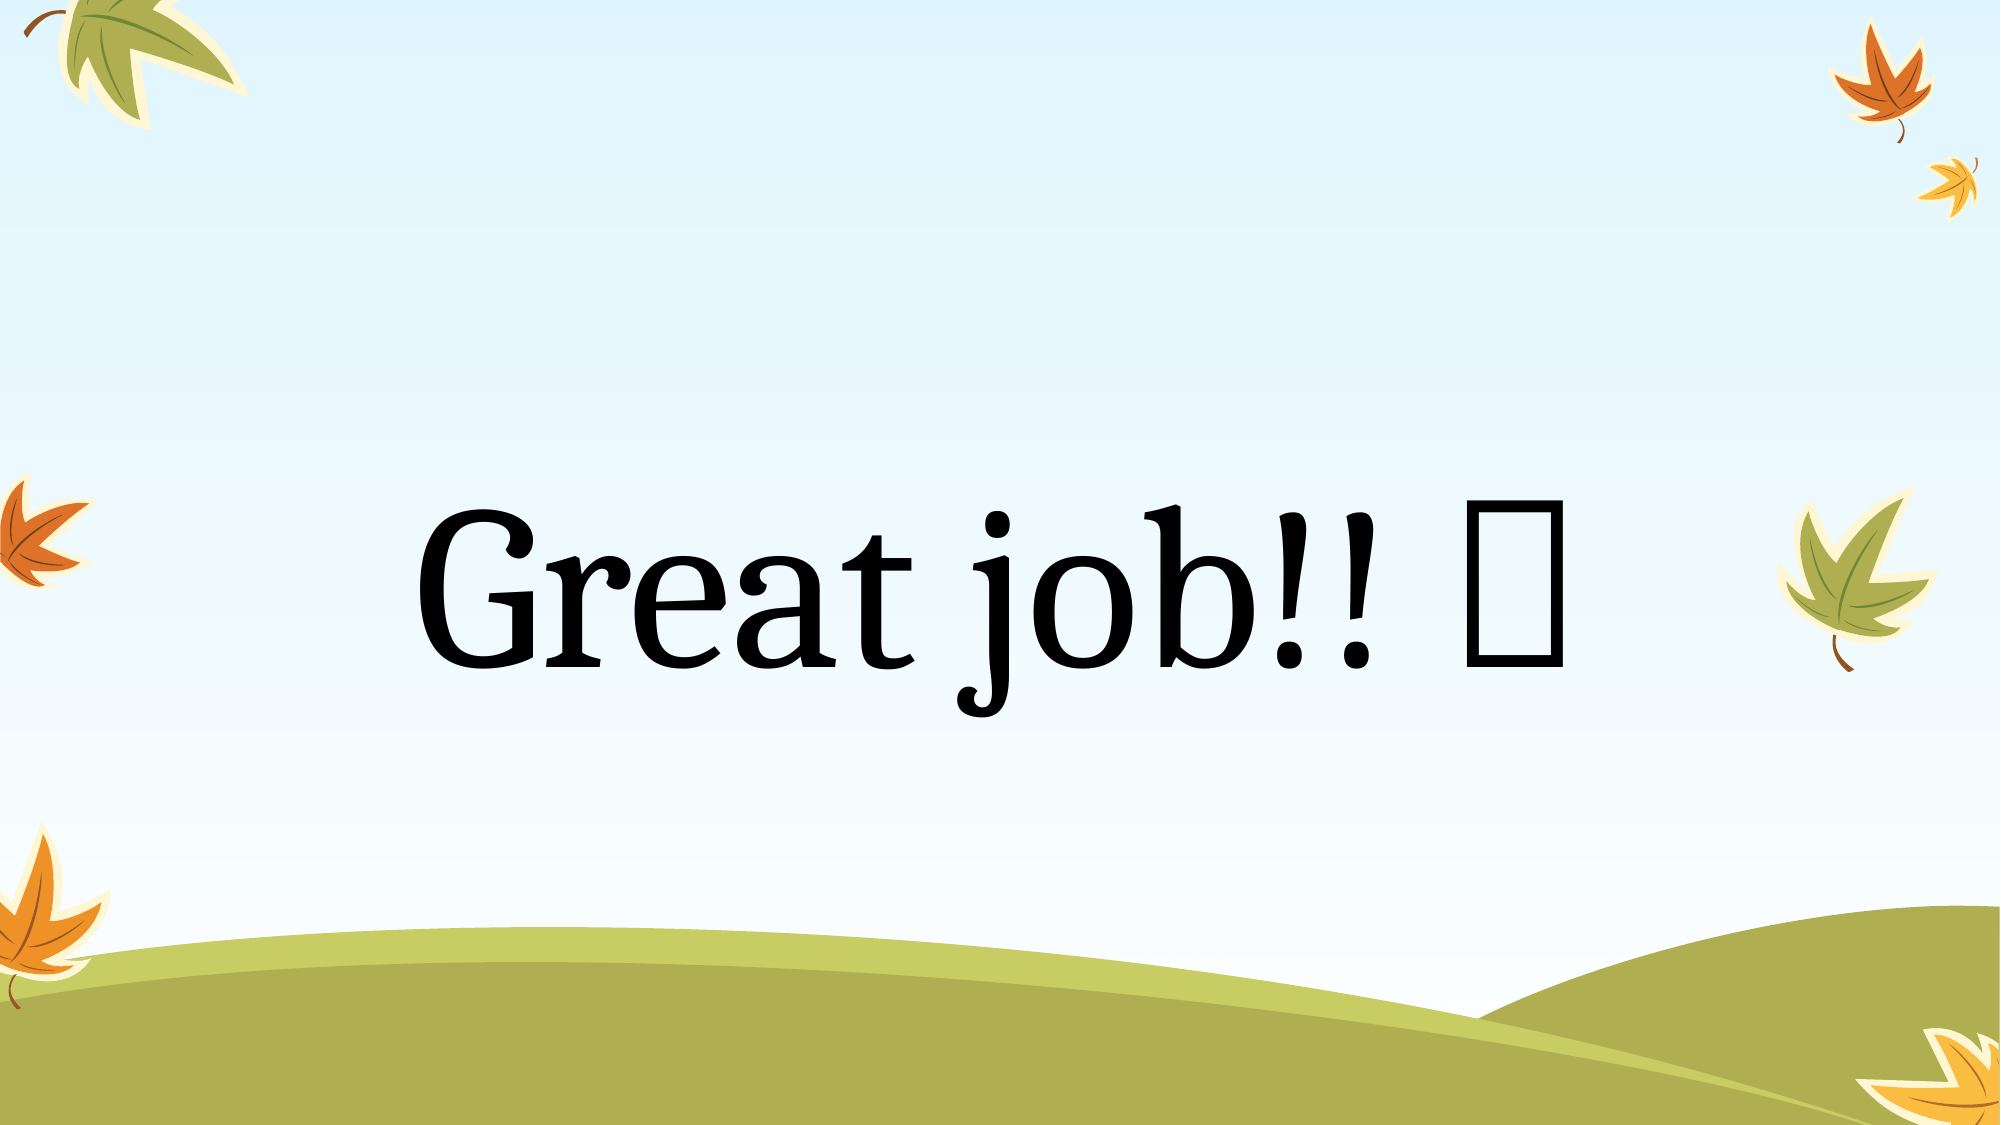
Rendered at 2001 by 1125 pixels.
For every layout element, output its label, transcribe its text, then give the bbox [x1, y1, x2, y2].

title Great job!!  [249, 243, 1750, 725]
